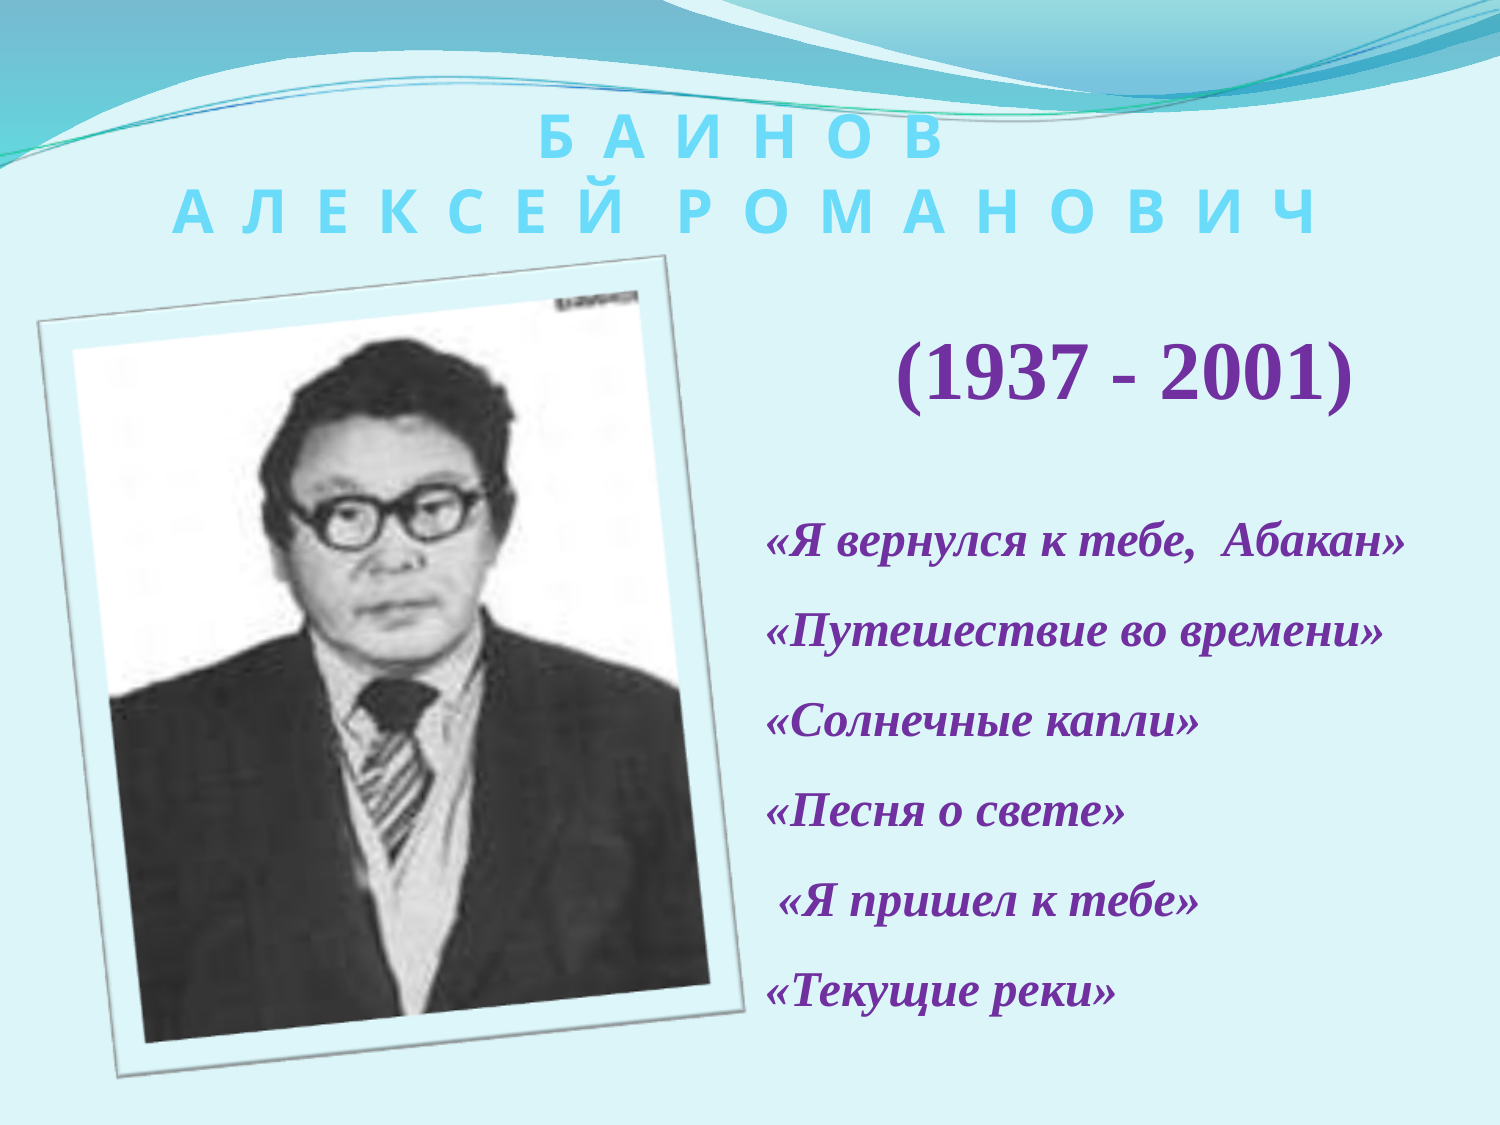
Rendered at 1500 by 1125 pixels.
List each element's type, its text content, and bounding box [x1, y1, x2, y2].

list (1937 - 2001) «Я вернулся к тебе, Абакан» «Путешествие во времени» «Солнечные капли» «Песня о свете» «Я пришел к тебе» «Текущие реки» [754, 316, 1500, 1079]
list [35, 253, 749, 1082]
title Б А И Н О В А Л Е К С Е Й Р О М А Н О В И Ч [70, 70, 1421, 247]
picture [0, 0, 1500, 168]
